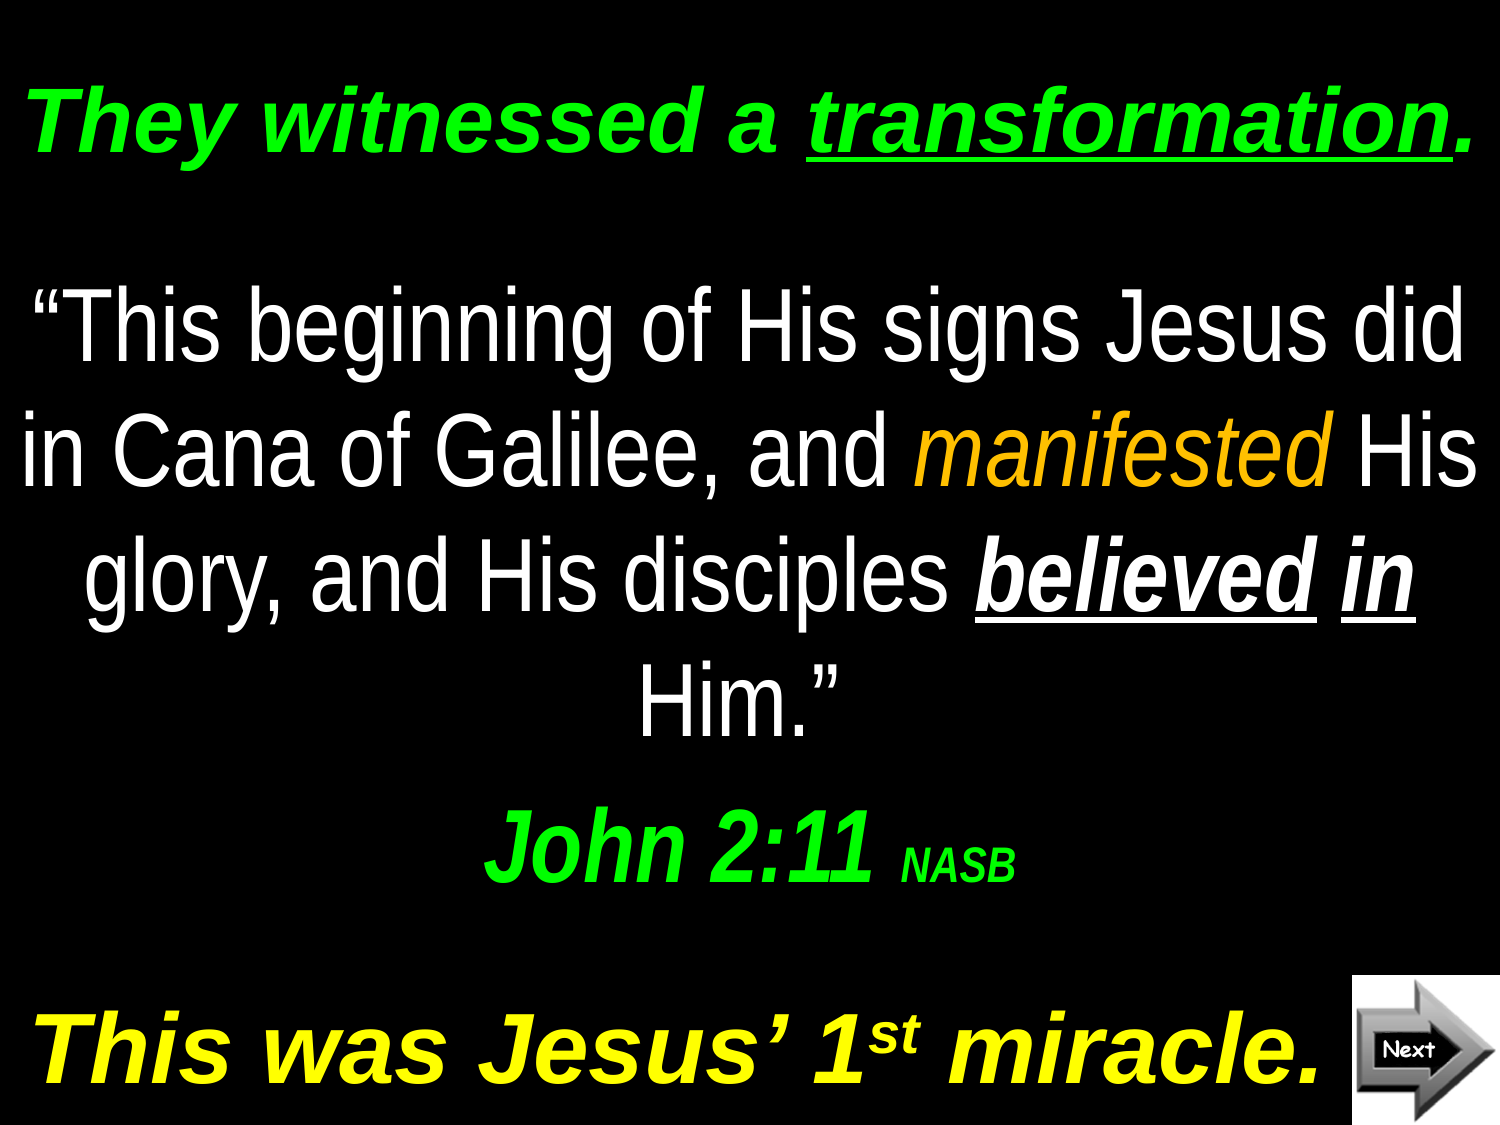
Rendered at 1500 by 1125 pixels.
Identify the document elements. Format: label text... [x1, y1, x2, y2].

list “This beginning of His signs Jesus did in Cana of Galilee, and manifested His glory, and His disciples believed in Him.” John 2:11 NASB [0, 184, 1500, 976]
list This was Jesus’ 1st miracle. [1, 975, 1353, 1125]
picture [1353, 976, 1500, 1125]
title They witnessed a transformation. [0, 52, 1500, 184]
